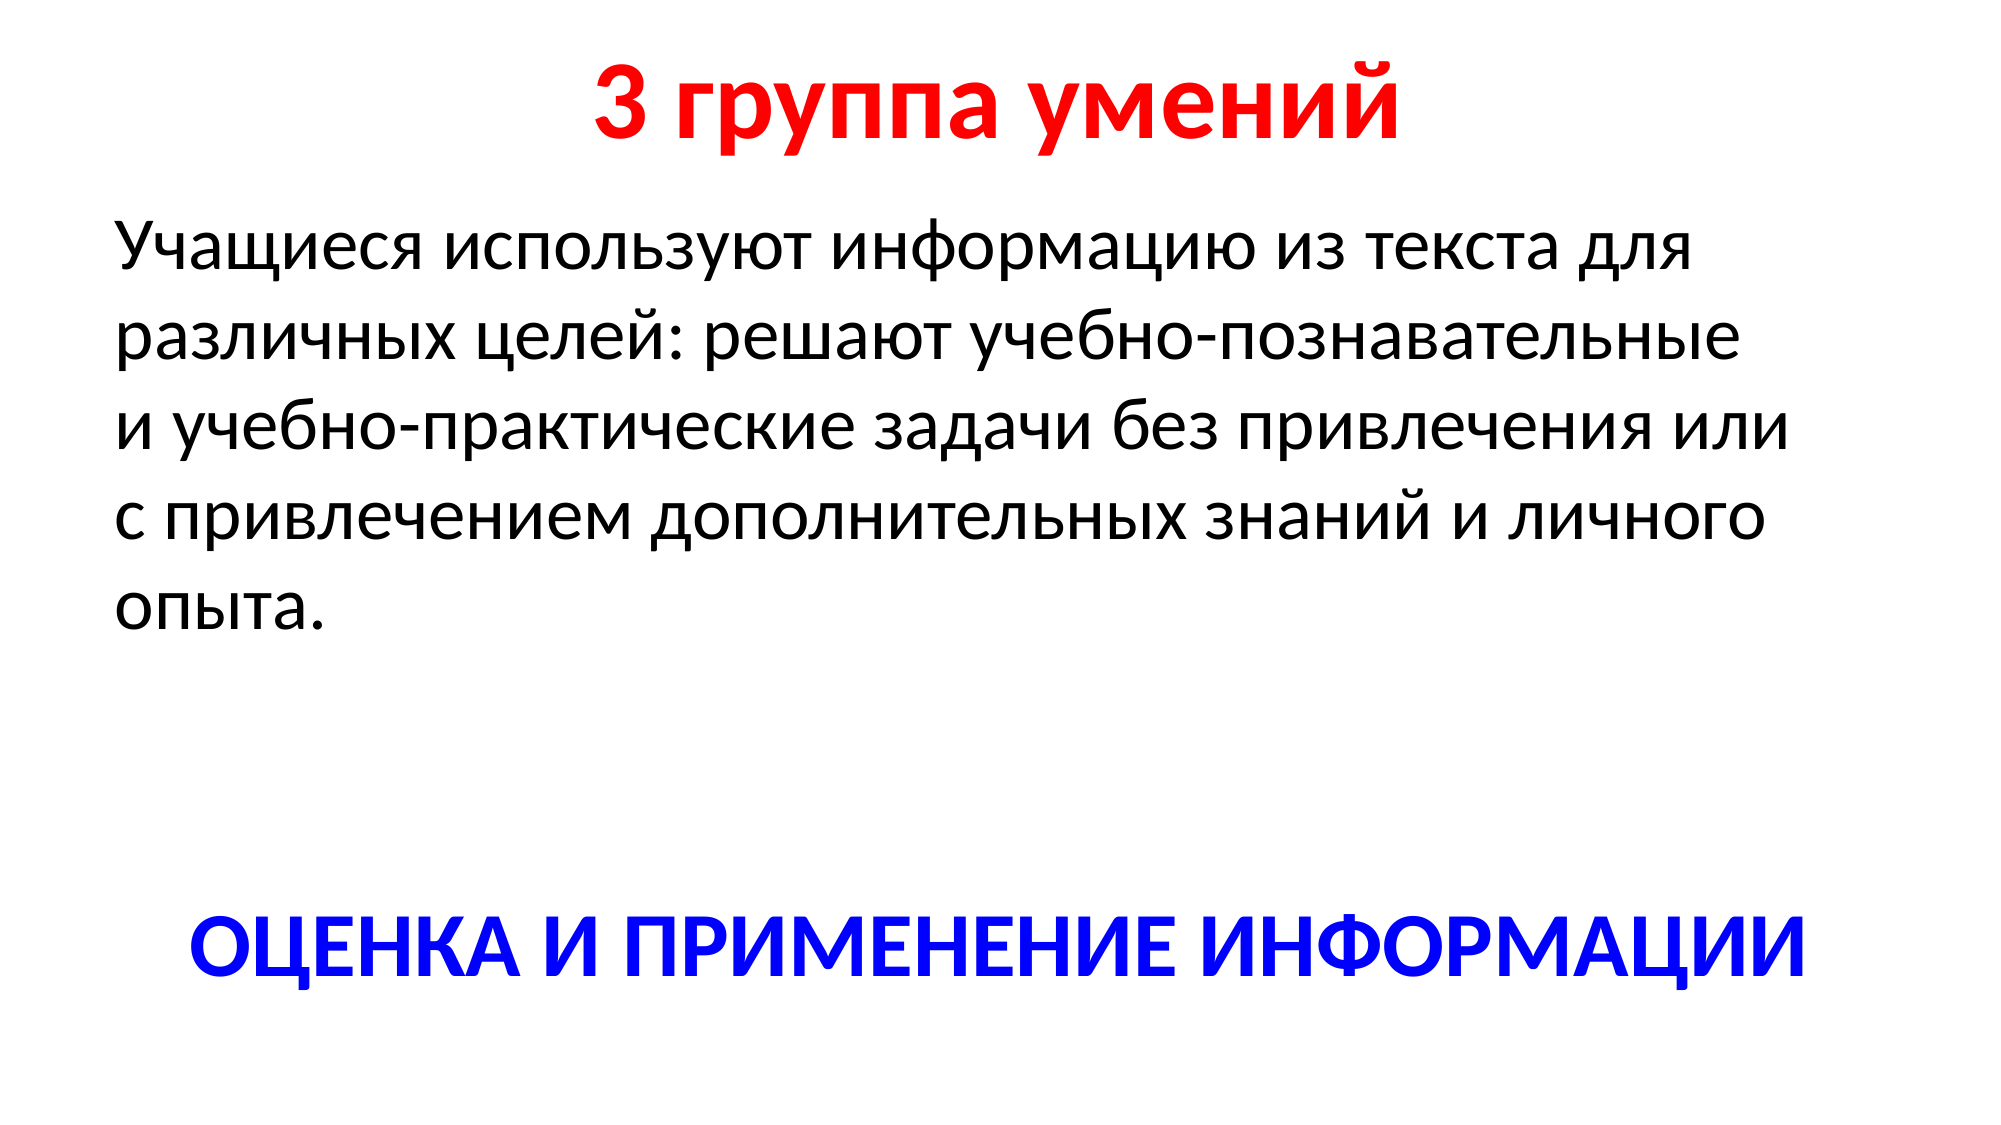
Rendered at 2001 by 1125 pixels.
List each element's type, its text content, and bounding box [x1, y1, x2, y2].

title 3 группа умений [97, 0, 1898, 188]
list Учащиеся используют информацию из текста для различных целей: решают учебно-познавательные и учебно-практические задачи без привлечения или с привлечением дополнительных знаний и личного опыта. ОЦЕНКА И ПРИМЕНЕНИЕ ИНФОРМАЦИИ [99, 186, 1900, 1105]
